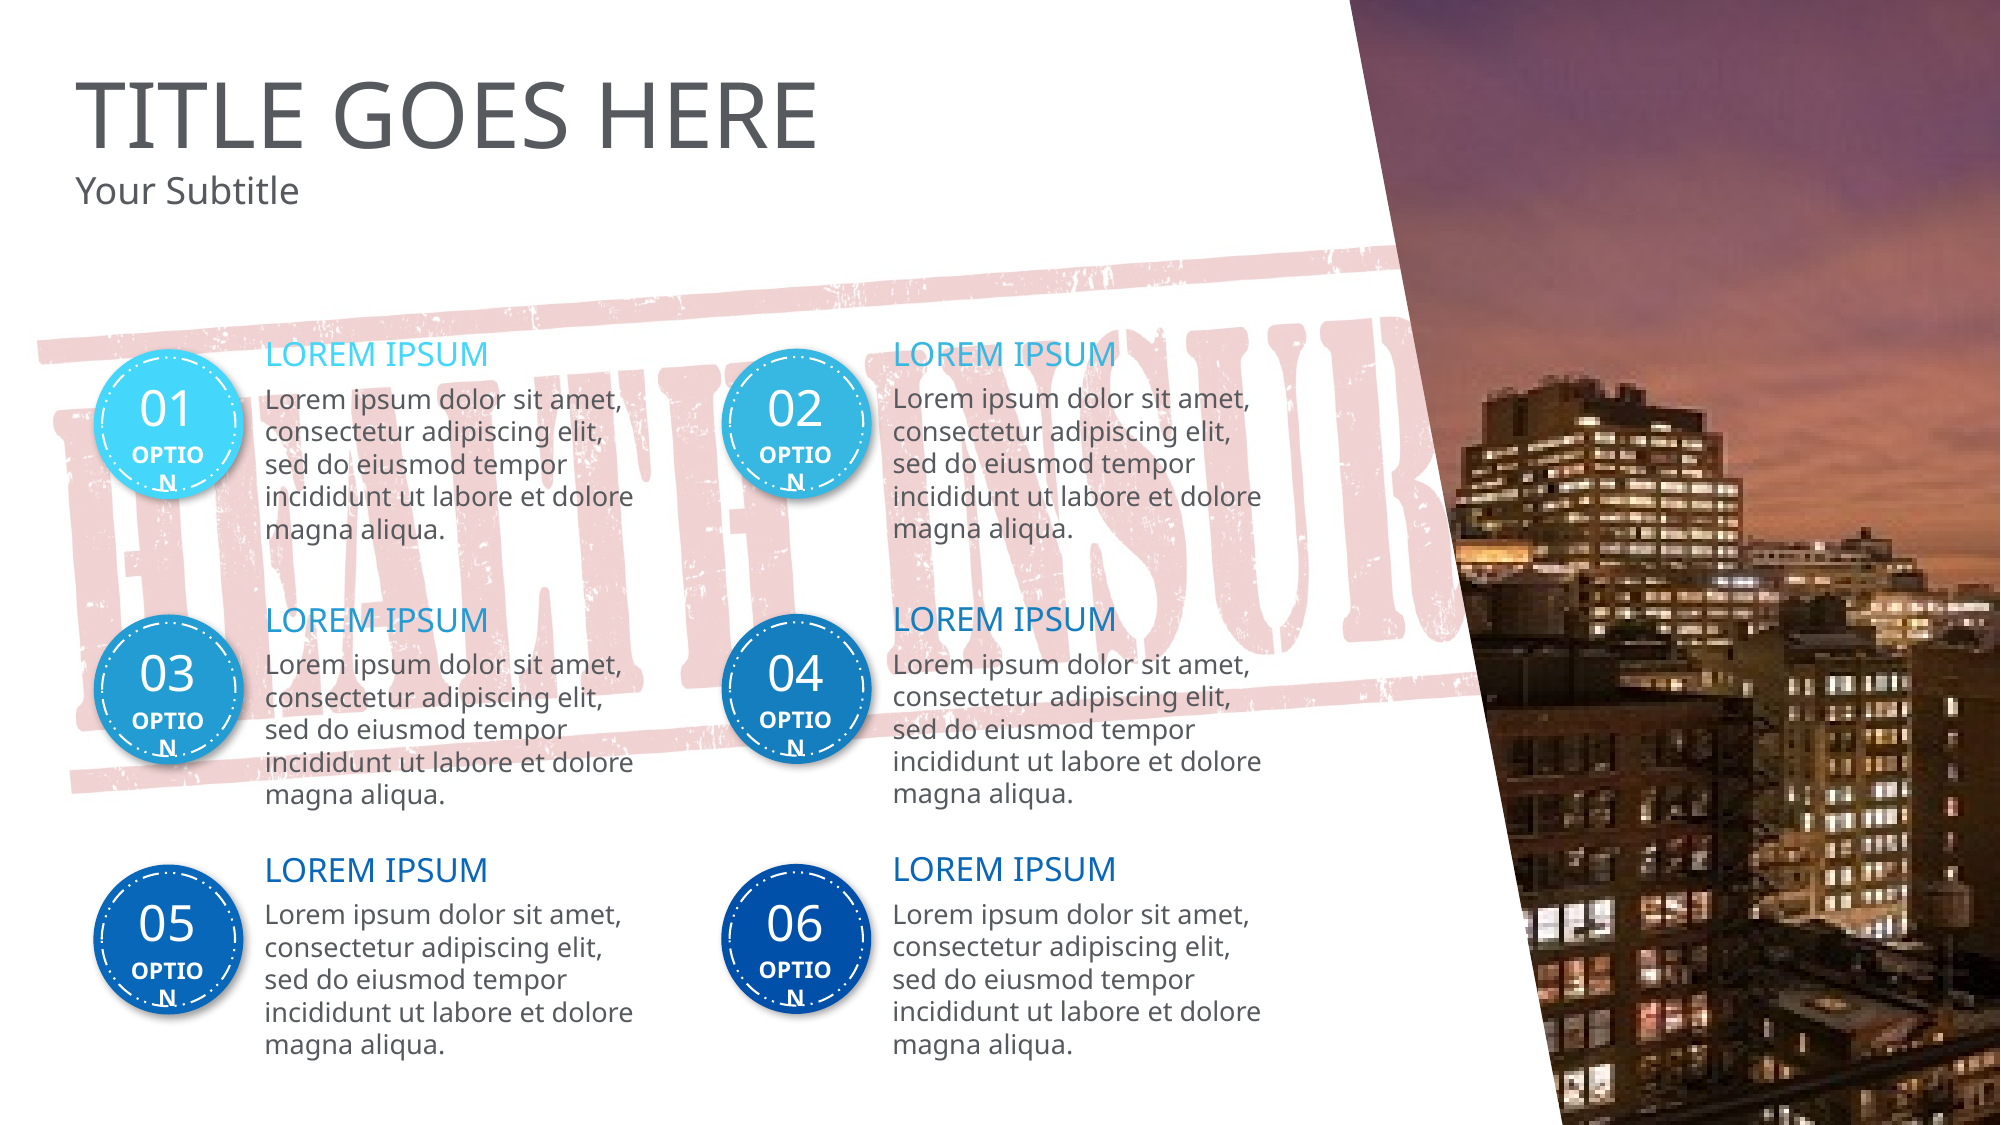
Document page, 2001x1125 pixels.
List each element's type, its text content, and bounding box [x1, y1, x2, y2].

text_box LOREM IPSUM Lorem ipsum dolor sit amet, consectetur adipiscing elit, sed do eiusmod tempor incididunt ut labore et dolore magna aliqua. [249, 326, 662, 553]
text_box TITLE GOES HERE Your Subtitle [60, 49, 1036, 220]
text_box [93, 614, 244, 765]
text_box LOREM IPSUM Lorem ipsum dolor sit amet, consectetur adipiscing elit, sed do eiusmod tempor incididunt ut labore et dolore magna aliqua. [877, 841, 1290, 1067]
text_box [93, 864, 244, 1015]
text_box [93, 349, 244, 500]
text_box LOREM IPSUM Lorem ipsum dolor sit amet, consectetur adipiscing elit, sed do eiusmod tempor incididunt ut labore et dolore magna aliqua. [249, 591, 662, 818]
text_box [1348, 0, 2000, 1125]
text_box LOREM IPSUM Lorem ipsum dolor sit amet, consectetur adipiscing elit, sed do eiusmod tempor incididunt ut labore et dolore magna aliqua. [877, 590, 1290, 817]
text_box LOREM IPSUM Lorem ipsum dolor sit amet, consectetur adipiscing elit, sed do eiusmod tempor incididunt ut labore et dolore magna aliqua. [249, 841, 662, 1068]
text_box LOREM IPSUM Lorem ipsum dolor sit amet, consectetur adipiscing elit, sed do eiusmod tempor incididunt ut labore et dolore magna aliqua. [877, 325, 1290, 552]
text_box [721, 863, 872, 1014]
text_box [721, 348, 872, 499]
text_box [721, 613, 872, 764]
